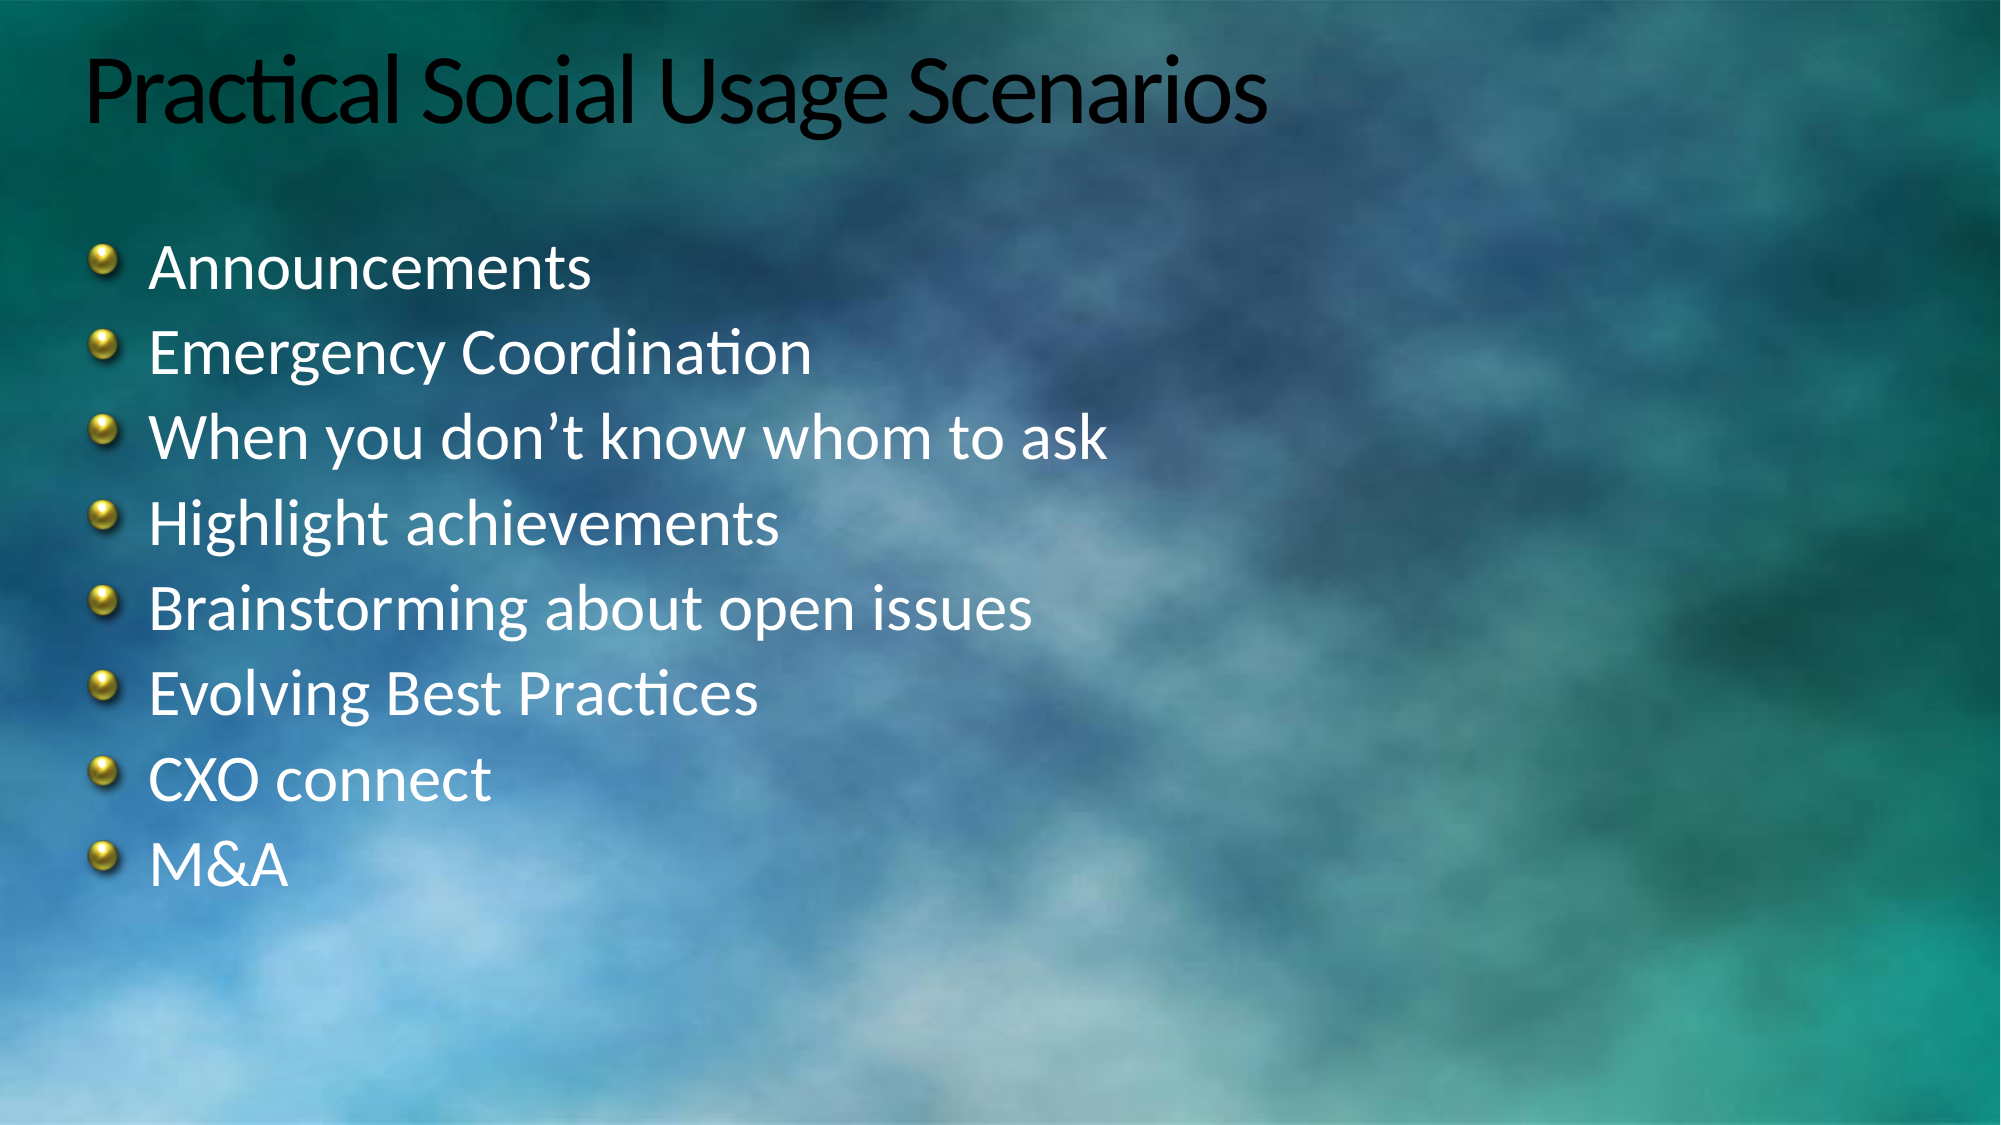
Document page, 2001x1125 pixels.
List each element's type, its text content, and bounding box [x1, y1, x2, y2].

picture [0, 0, 2001, 1125]
list Announcements Emergency Coordination When you don’t know whom to ask Highlight achievements Brainstorming about open issues Evolving Best Practices CXO connect M&A [83, 231, 1917, 1016]
title Practical Social Usage Scenarios [83, 37, 1917, 147]
